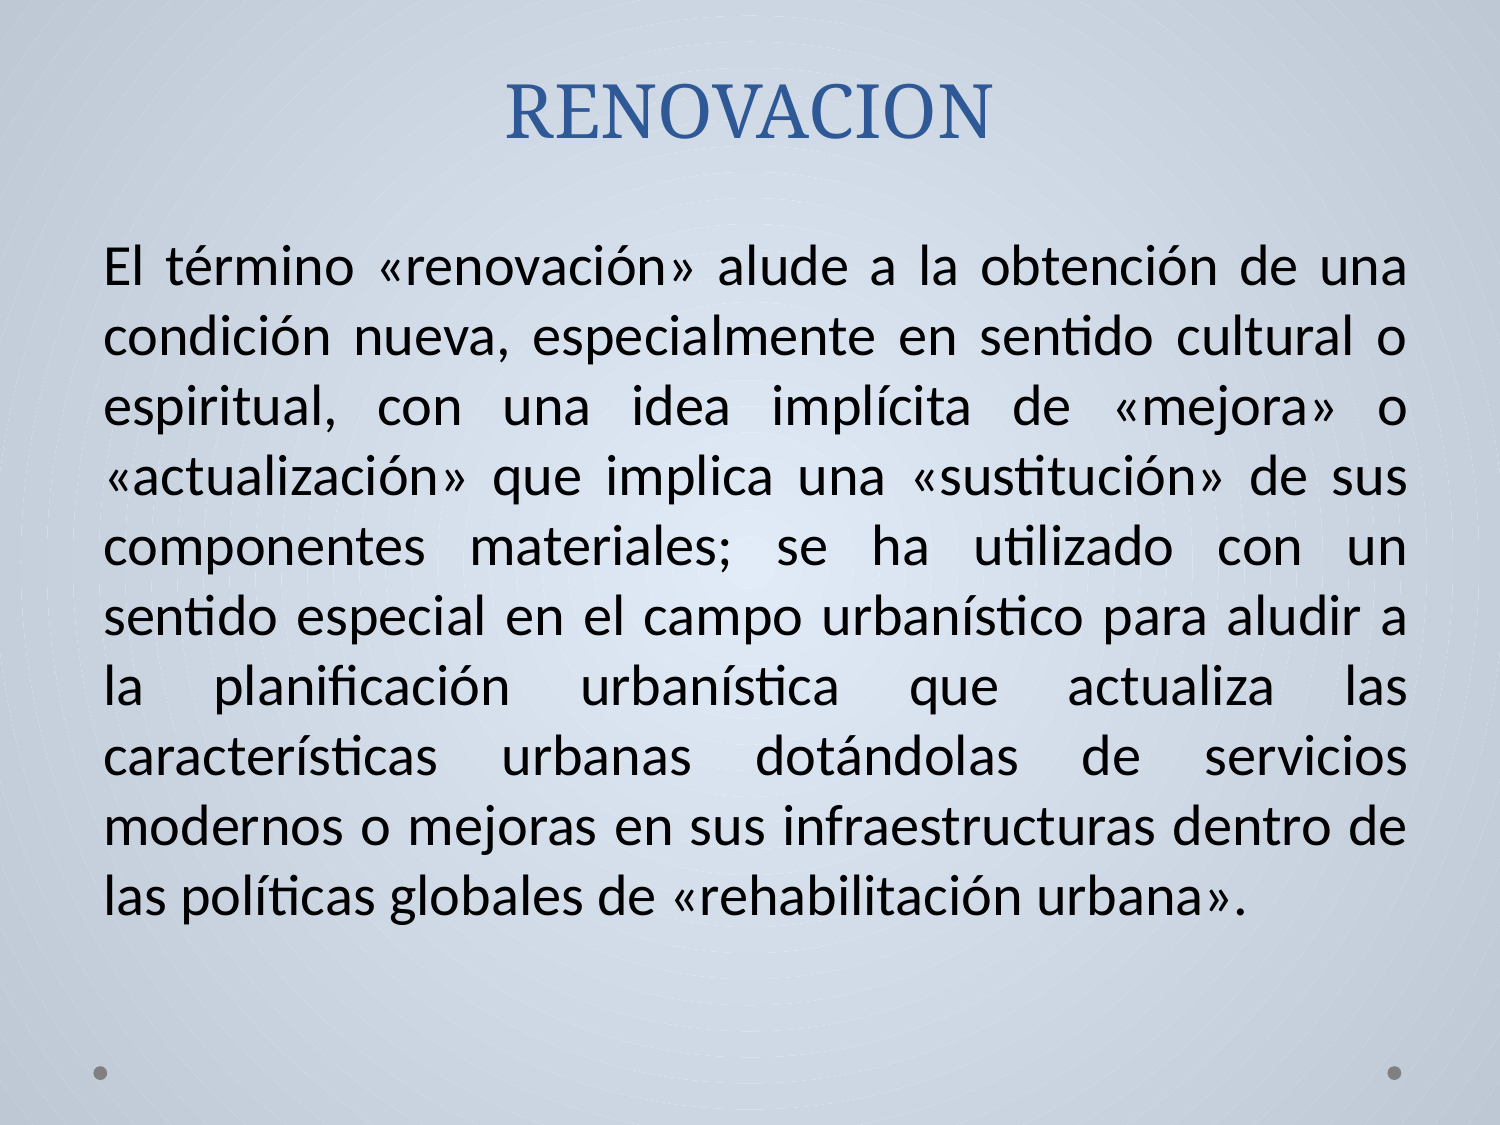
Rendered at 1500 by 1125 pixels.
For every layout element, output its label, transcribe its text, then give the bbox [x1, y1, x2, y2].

title RENOVACION [112, 37, 1388, 161]
text_box El término «renovación» alude a la obtención de una condición nueva, especialmente en sentido cultural o espiritual, con una idea implícita de «mejora» o «actualización» que implica una «sustitución» de sus componentes materiales; se ha utilizado con un sentido especial en el campo urbanístico para aludir a la planificación urbanística que actualiza las características urbanas dotándolas de servicios modernos o mejoras en sus infraestructuras dentro de las políticas globales de «rehabilitación urbana». [88, 219, 1424, 935]
